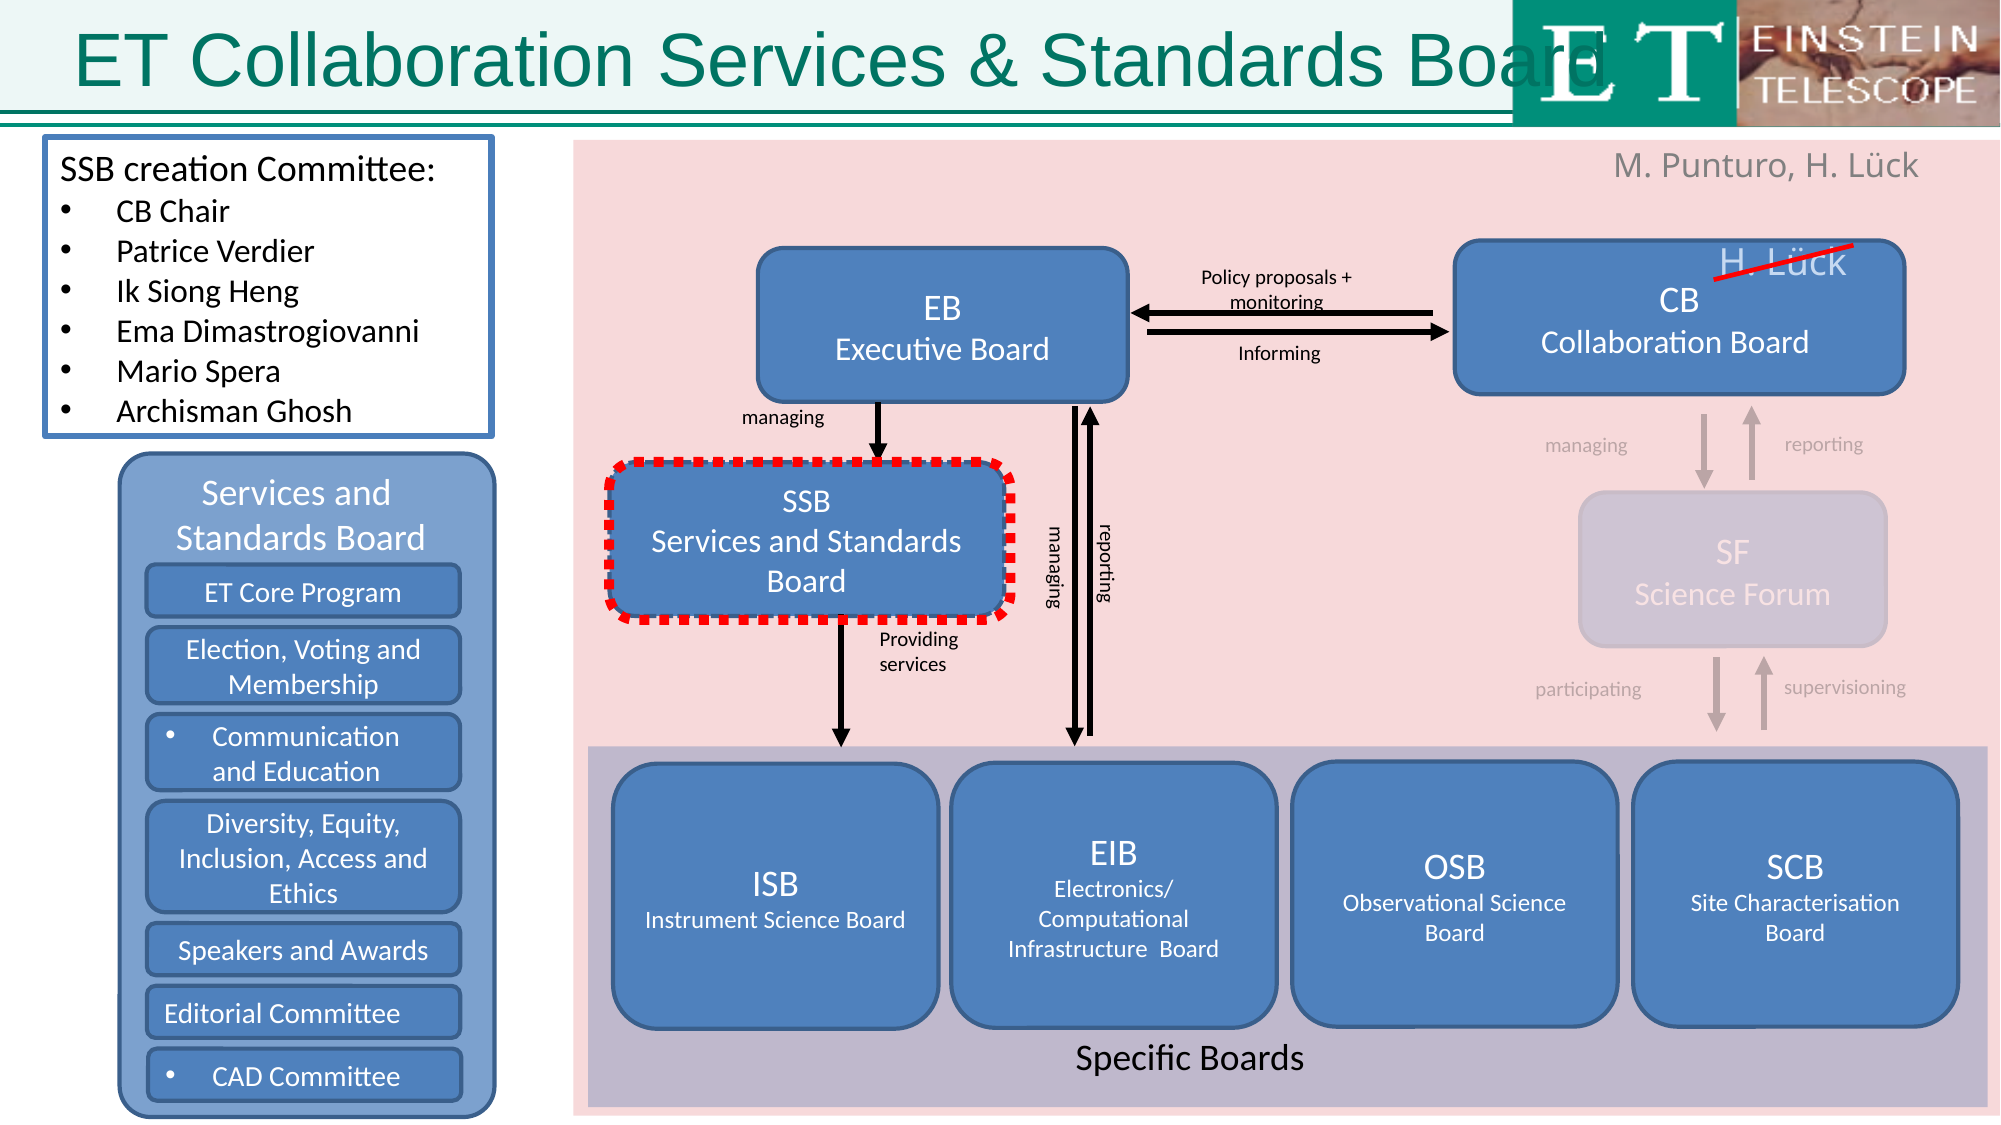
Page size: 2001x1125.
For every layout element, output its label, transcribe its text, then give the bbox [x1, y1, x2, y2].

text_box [119, 453, 495, 1118]
title ET Collaboration Services & Standards Board [73, 0, 1847, 106]
text_box SSB creation Committee: CB Chair Patrice Verdier Ik Siong Heng Ema Dimastrogiovanni Mario Spera Archisman Ghosh [45, 137, 492, 437]
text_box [1713, 244, 1854, 280]
picture [1511, 0, 2001, 129]
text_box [573, 131, 2000, 1116]
